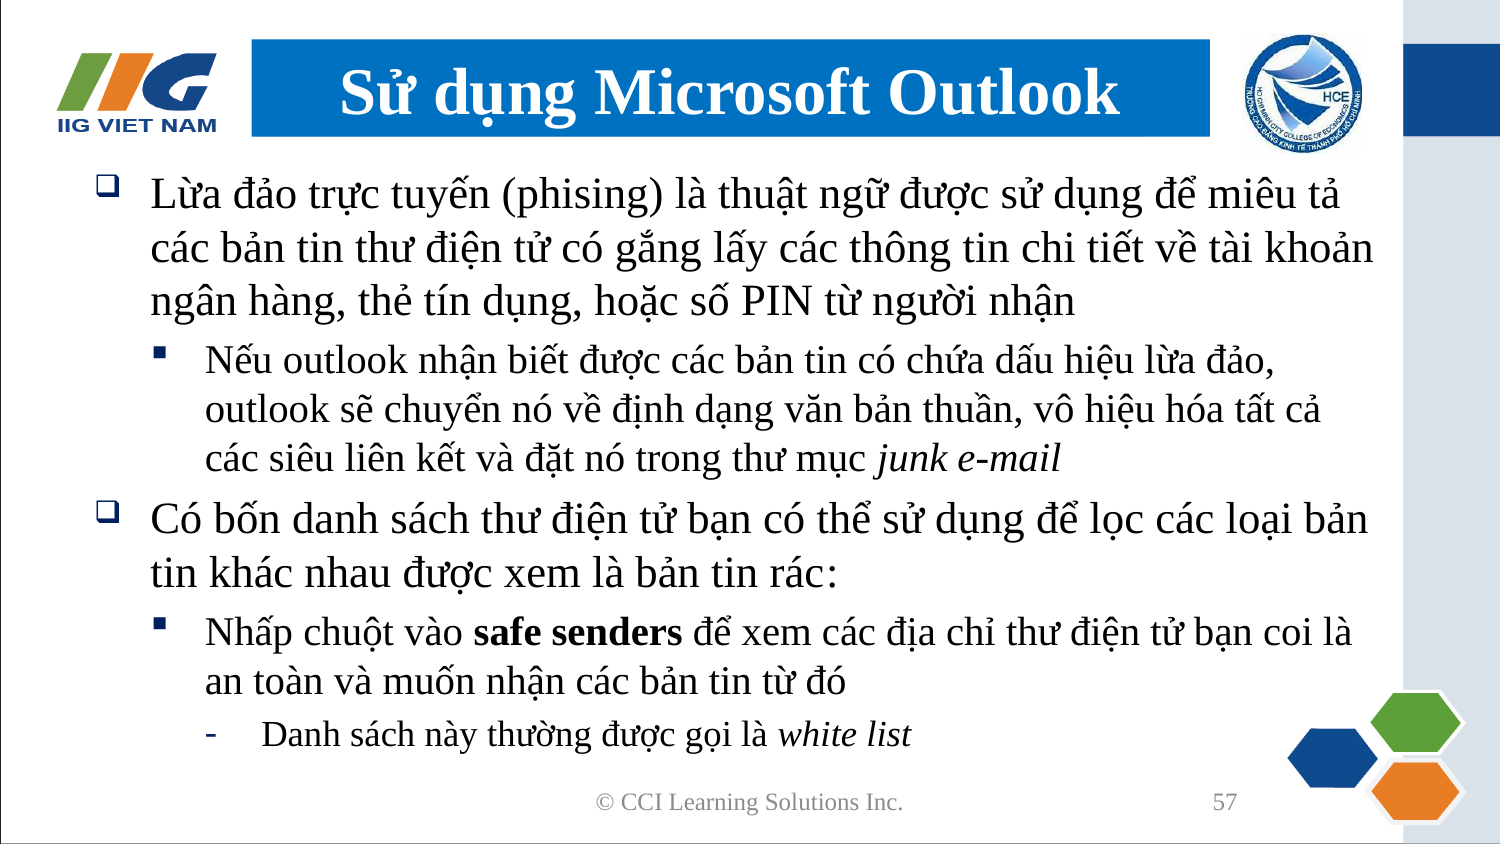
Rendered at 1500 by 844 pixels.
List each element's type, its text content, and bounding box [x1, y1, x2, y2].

slide_number 57 [1050, 778, 1400, 823]
list Lừa đảo trực tuyến (phising) là thuật ngữ được sử dụng để miêu tả các bản tin thư điện tử có gắng lấy các thông tin chi tiết về tài khoản ngân hàng, thẻ tín dụng, hoặc số PIN từ người nhận Nếu outlook nhận biết được các bản tin có chứa dấu hiệu lừa đảo, outlook sẽ chuyển nó về định dạng văn bản thuần, vô hiệu hóa tất cả các siêu liên kết và đặt nó trong thư mục junk e‑mail Có bốn danh sách thư điện tử bạn có thể sử dụng để lọc các loại bản tin khác nhau được xem là bản tin rác: Nhấp chuột vào safe senders để xem các địa chỉ thư điện tử bạn coi là an toàn và muốn nhận các bản tin từ đó Danh sách này thường được gọi là white list [24, 156, 1400, 768]
picture [0, 0, 1500, 844]
footer © CCI Learning Solutions Inc. [512, 778, 988, 823]
title Sử dụng Microsoft Outlook [251, 39, 1210, 137]
